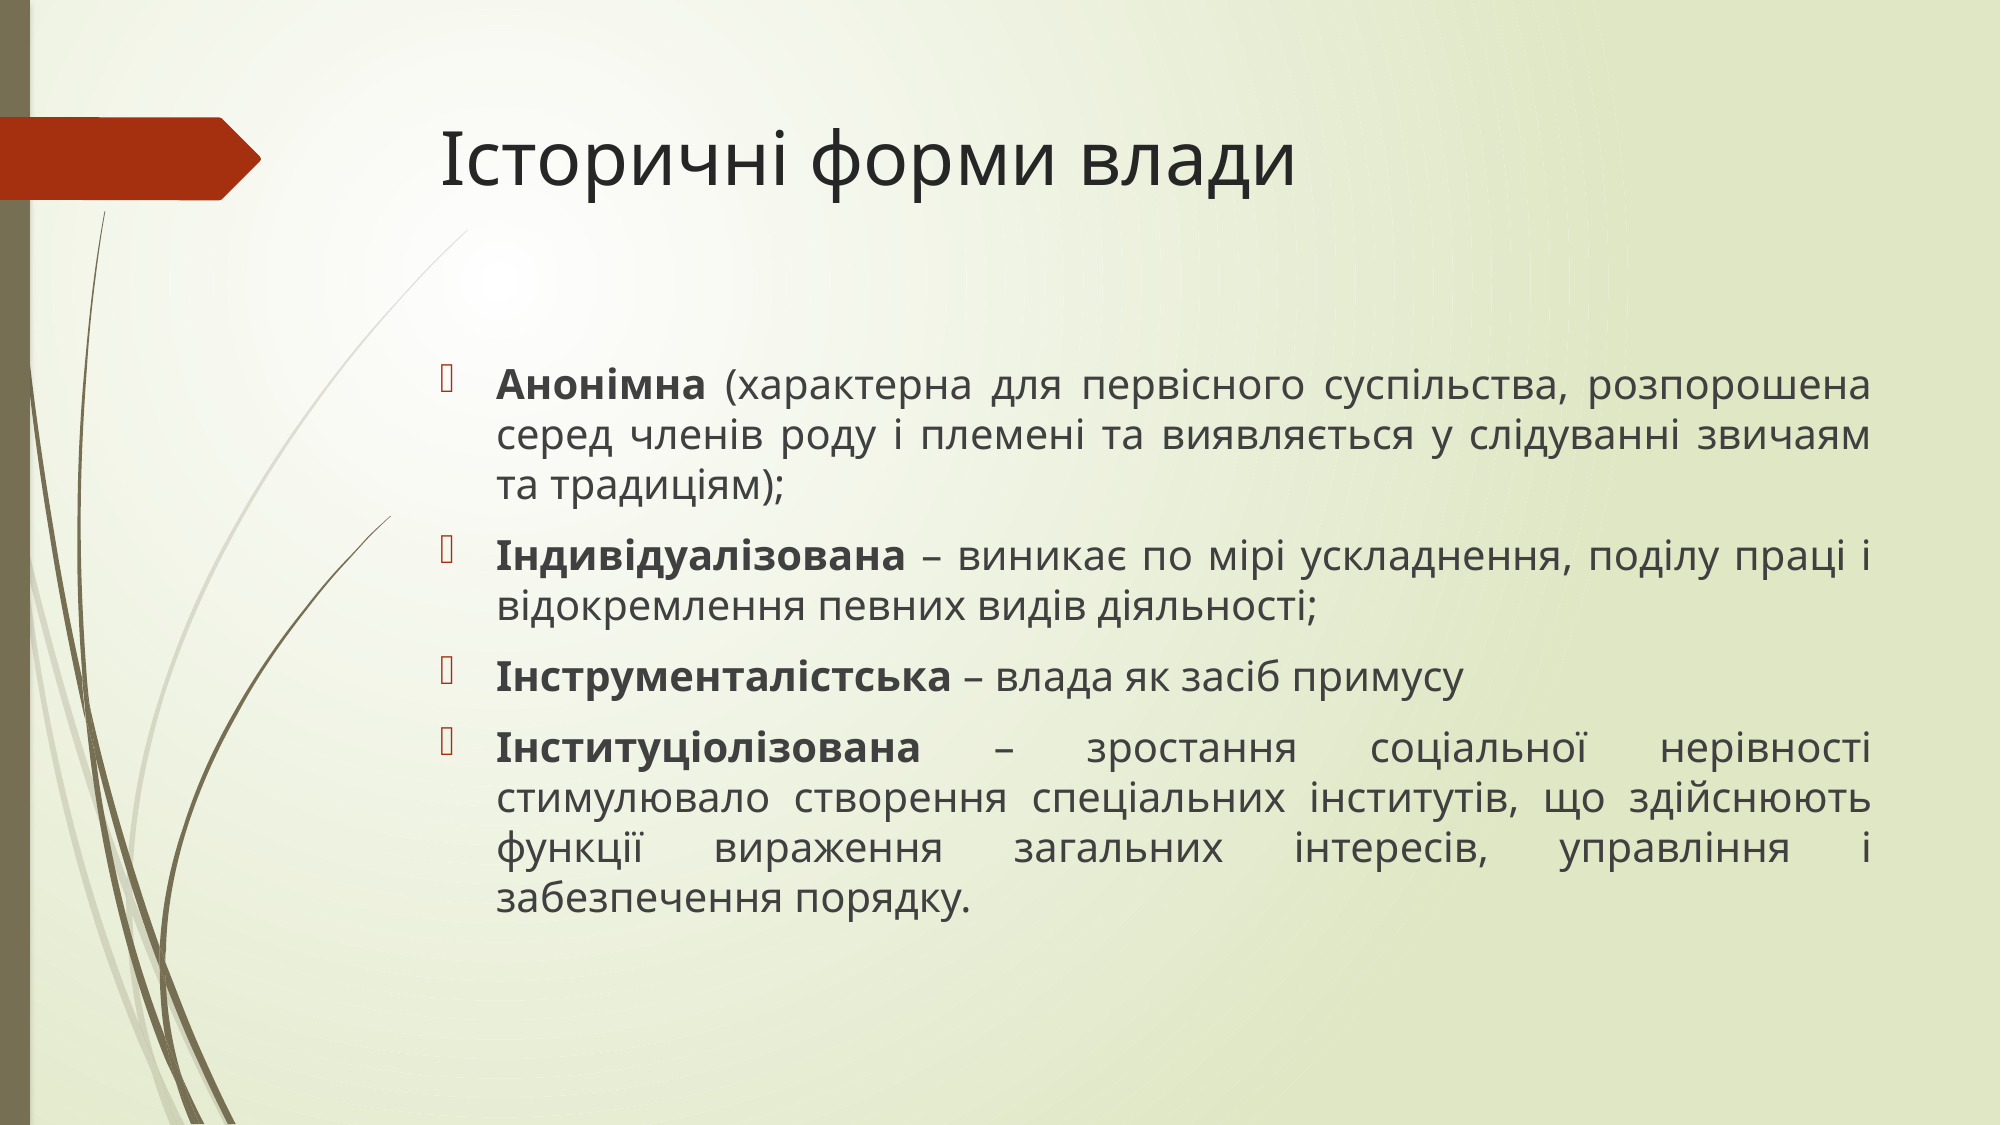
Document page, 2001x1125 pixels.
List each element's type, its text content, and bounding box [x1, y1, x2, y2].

list Анонімна (характерна для первісного суспільства, розпорошена серед членів роду і племені та виявляється у слідуванні звичаям та традиціям); Індивідуалізована – виникає по мірі ускладнення, поділу праці і відокремлення певних видів діяльності; Інструменталістська – влада як засіб примусу Інституціолізована – зростання соціальної нерівності стимулювало створення спеціальних інститутів, що здійснюють функції вираження загальних інтересів, управління і забезпечення порядку. [424, 350, 1888, 970]
title Історичні форми влади [425, 102, 1888, 313]
